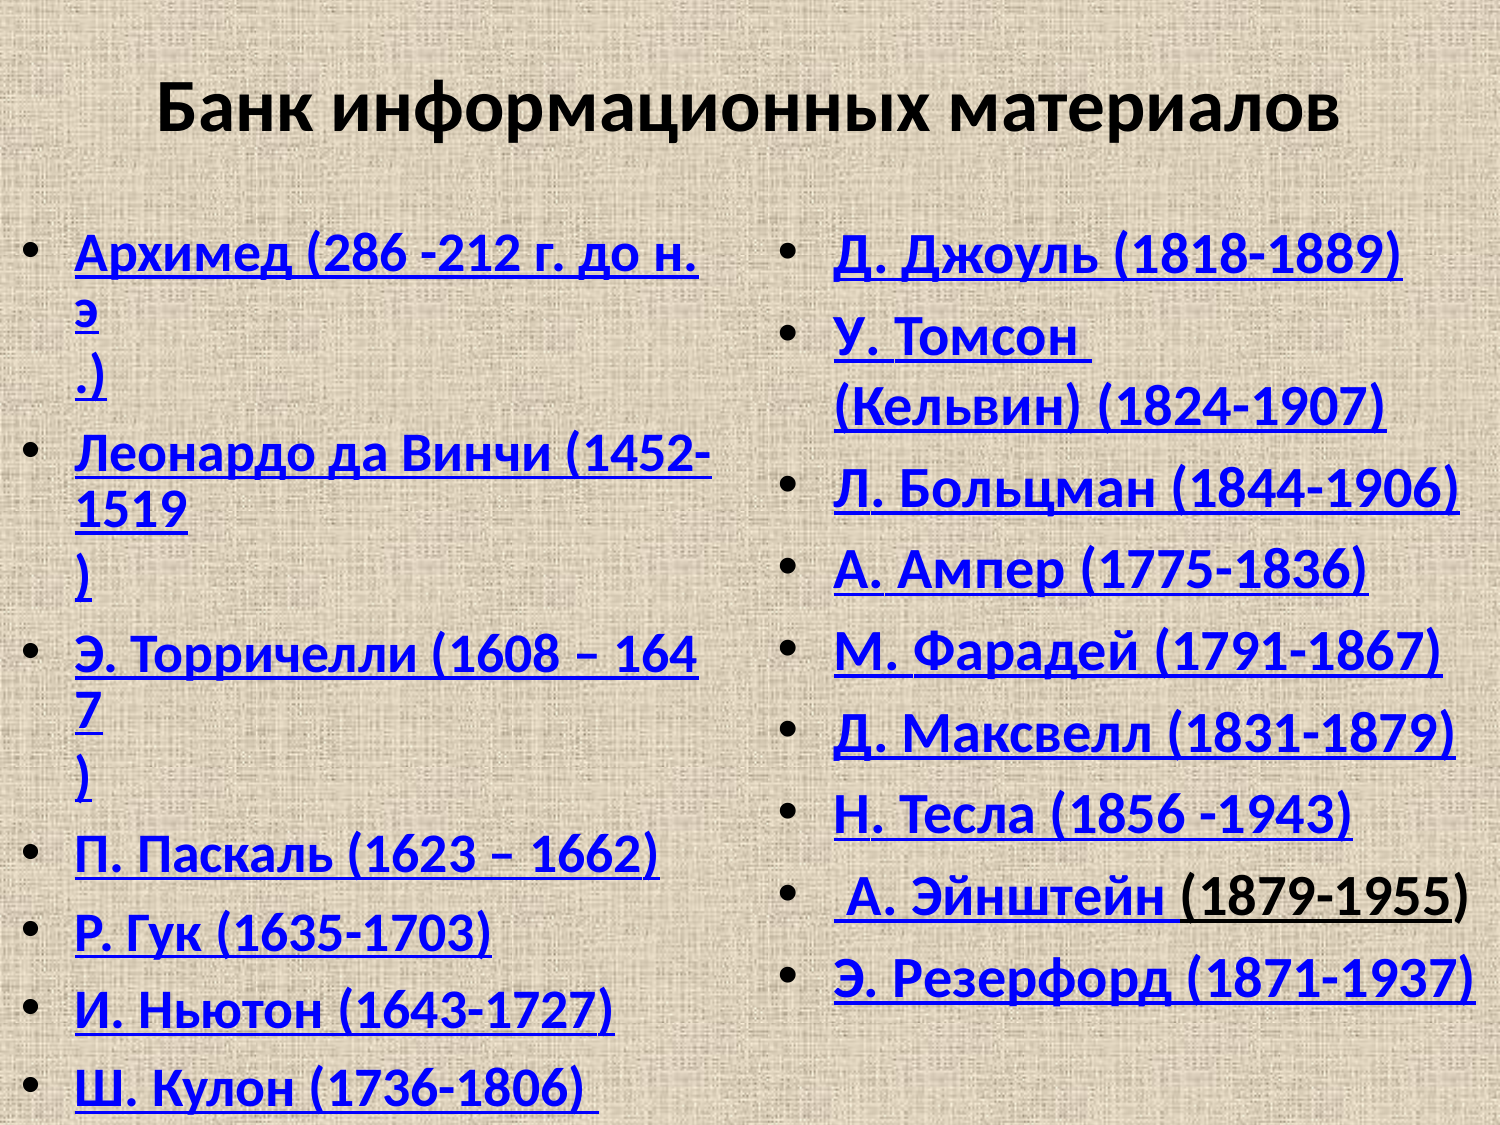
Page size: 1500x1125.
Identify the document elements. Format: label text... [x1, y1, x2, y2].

list Д. Джоуль (1818-1889) У. Томсон (Кельвин) (1824-1907) Л. Больцман (1844-1906) А. Ампер (1775-1836) М. Фарадей (1791-1867) Д. Максвелл (1831-1879) Н. Тесла (1856 -1943) А. Эйнштейн (1879-1955) Э. Резерфорд (1871-1937) [762, 208, 1500, 1071]
picture [0, 0, 1500, 1125]
list Архимед (286 -212 г. до н.э.) Леонардо да Винчи (1452-1519) Э. Торричелли (1608 – 1647) П. Паскаль (1623 – 1662) Р. Гук (1635-1703) И. Ньютон (1643-1727) Ш. Кулон (1736-1806) Г. Ом (1787 -1854) А. Вольта (1745 -1827) [5, 208, 738, 1125]
title Банк информационных материалов [75, 19, 1425, 185]
